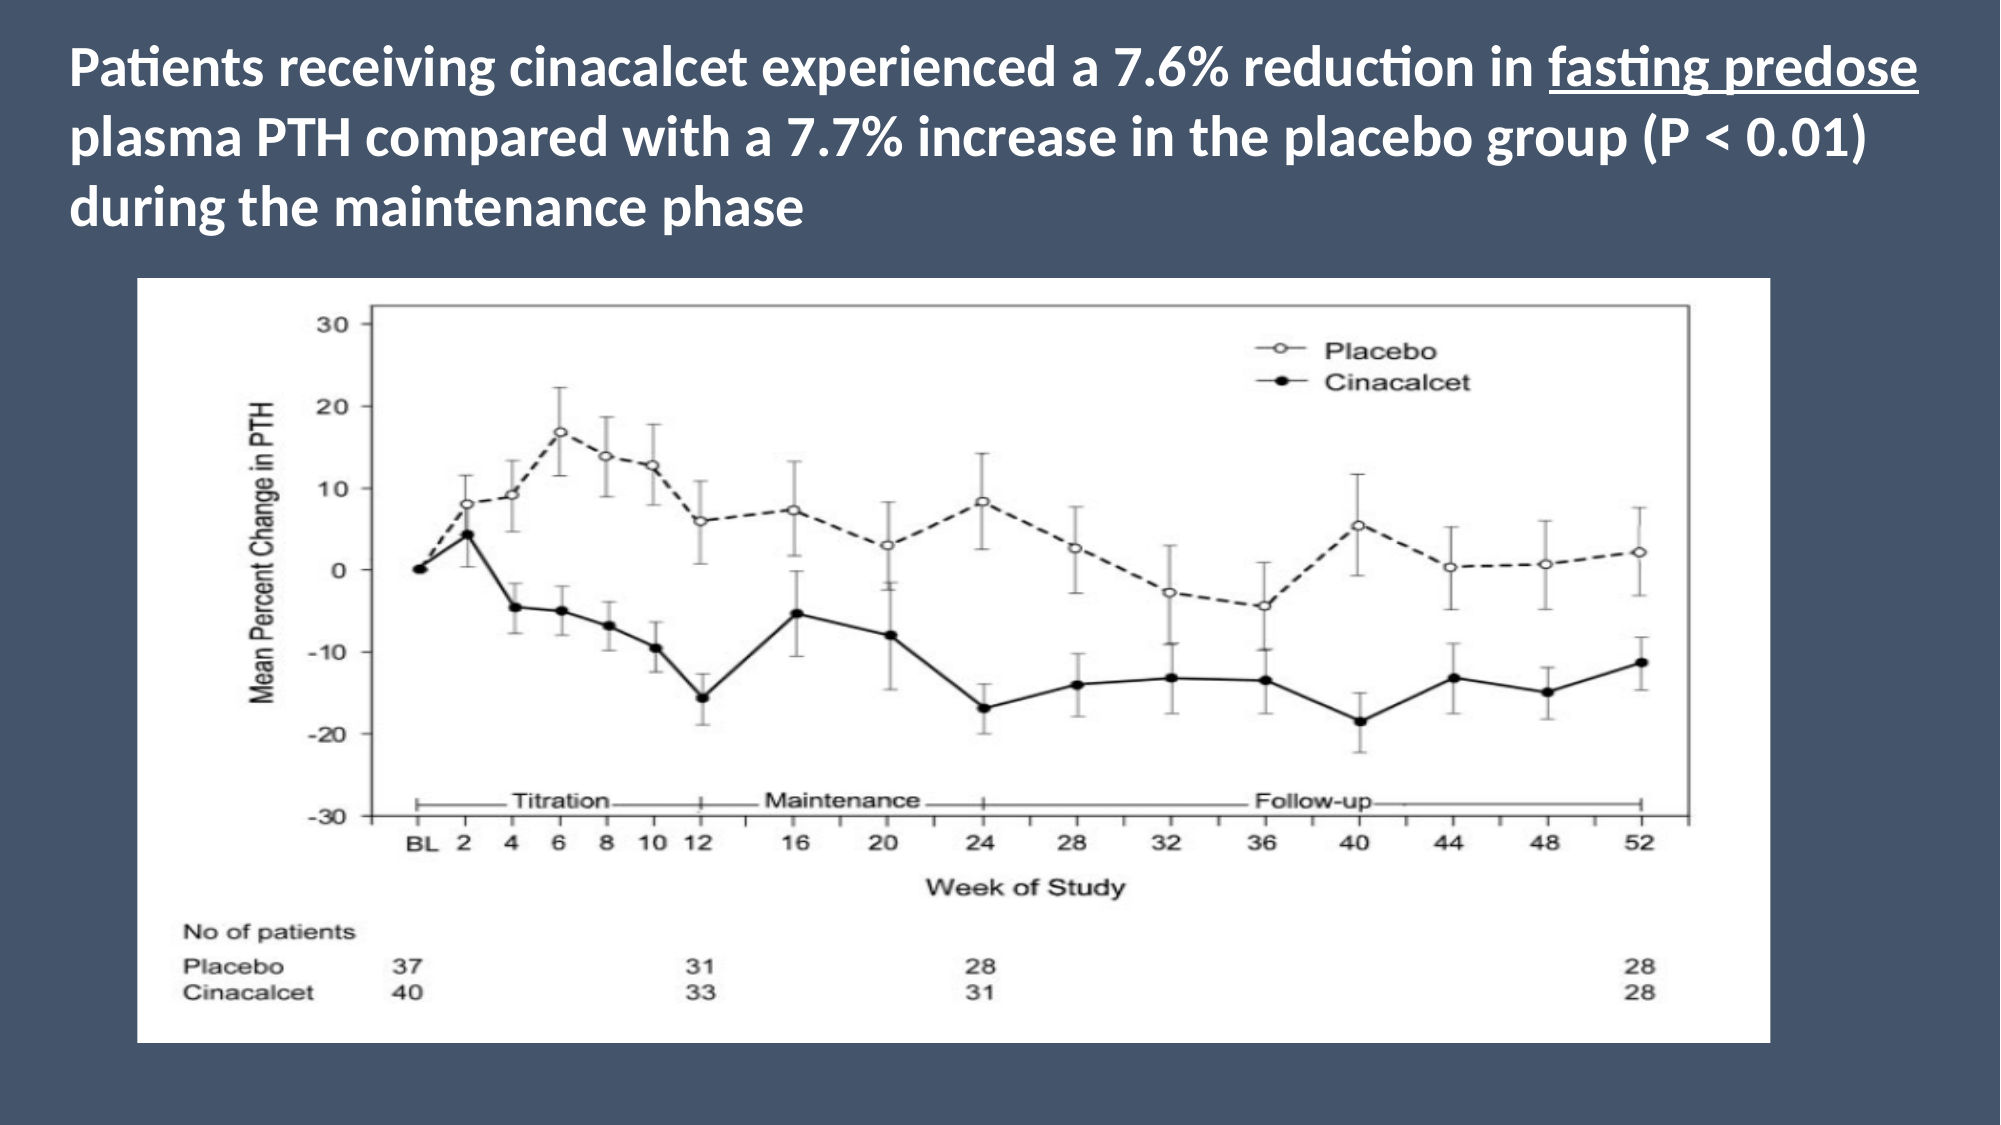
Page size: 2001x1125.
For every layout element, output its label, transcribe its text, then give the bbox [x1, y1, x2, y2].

text_box Patients receiving cinacalcet experienced a 7.6% reduction in fasting predose plasma PTH compared with a 7.7% increase in the placebo group (P < 0.01) during the maintenance phase [54, 20, 1948, 246]
picture [137, 278, 1771, 1043]
